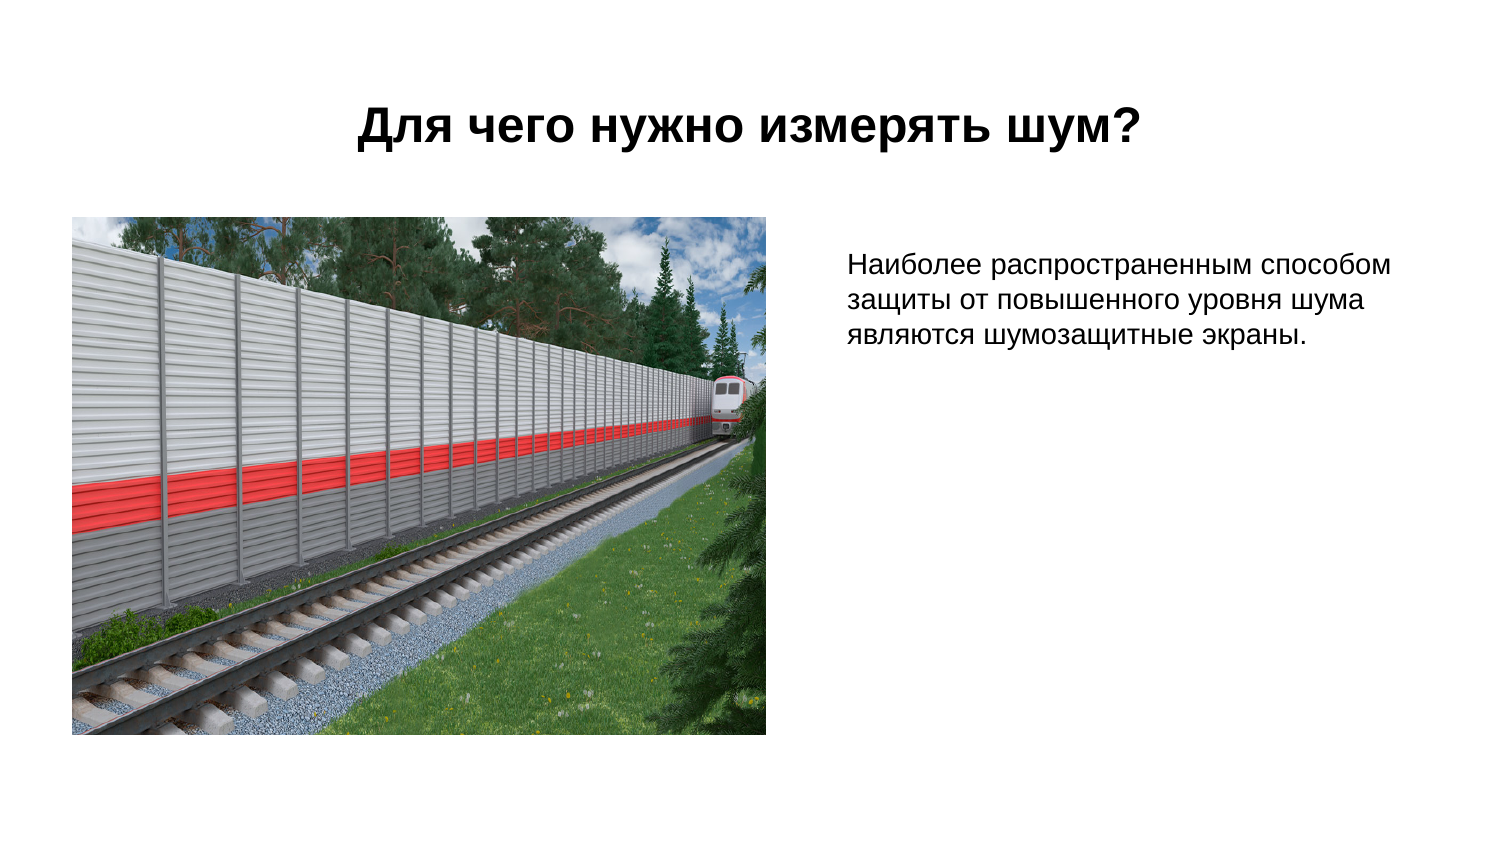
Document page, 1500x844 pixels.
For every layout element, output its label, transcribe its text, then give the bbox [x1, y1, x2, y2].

title Для чего нужно измерять шум? [103, 44, 1397, 208]
picture [72, 217, 766, 735]
text_box Наиболее распространенным способом защиты от повышенного уровня шума являются шумозащитные экраны. [832, 238, 1460, 358]
